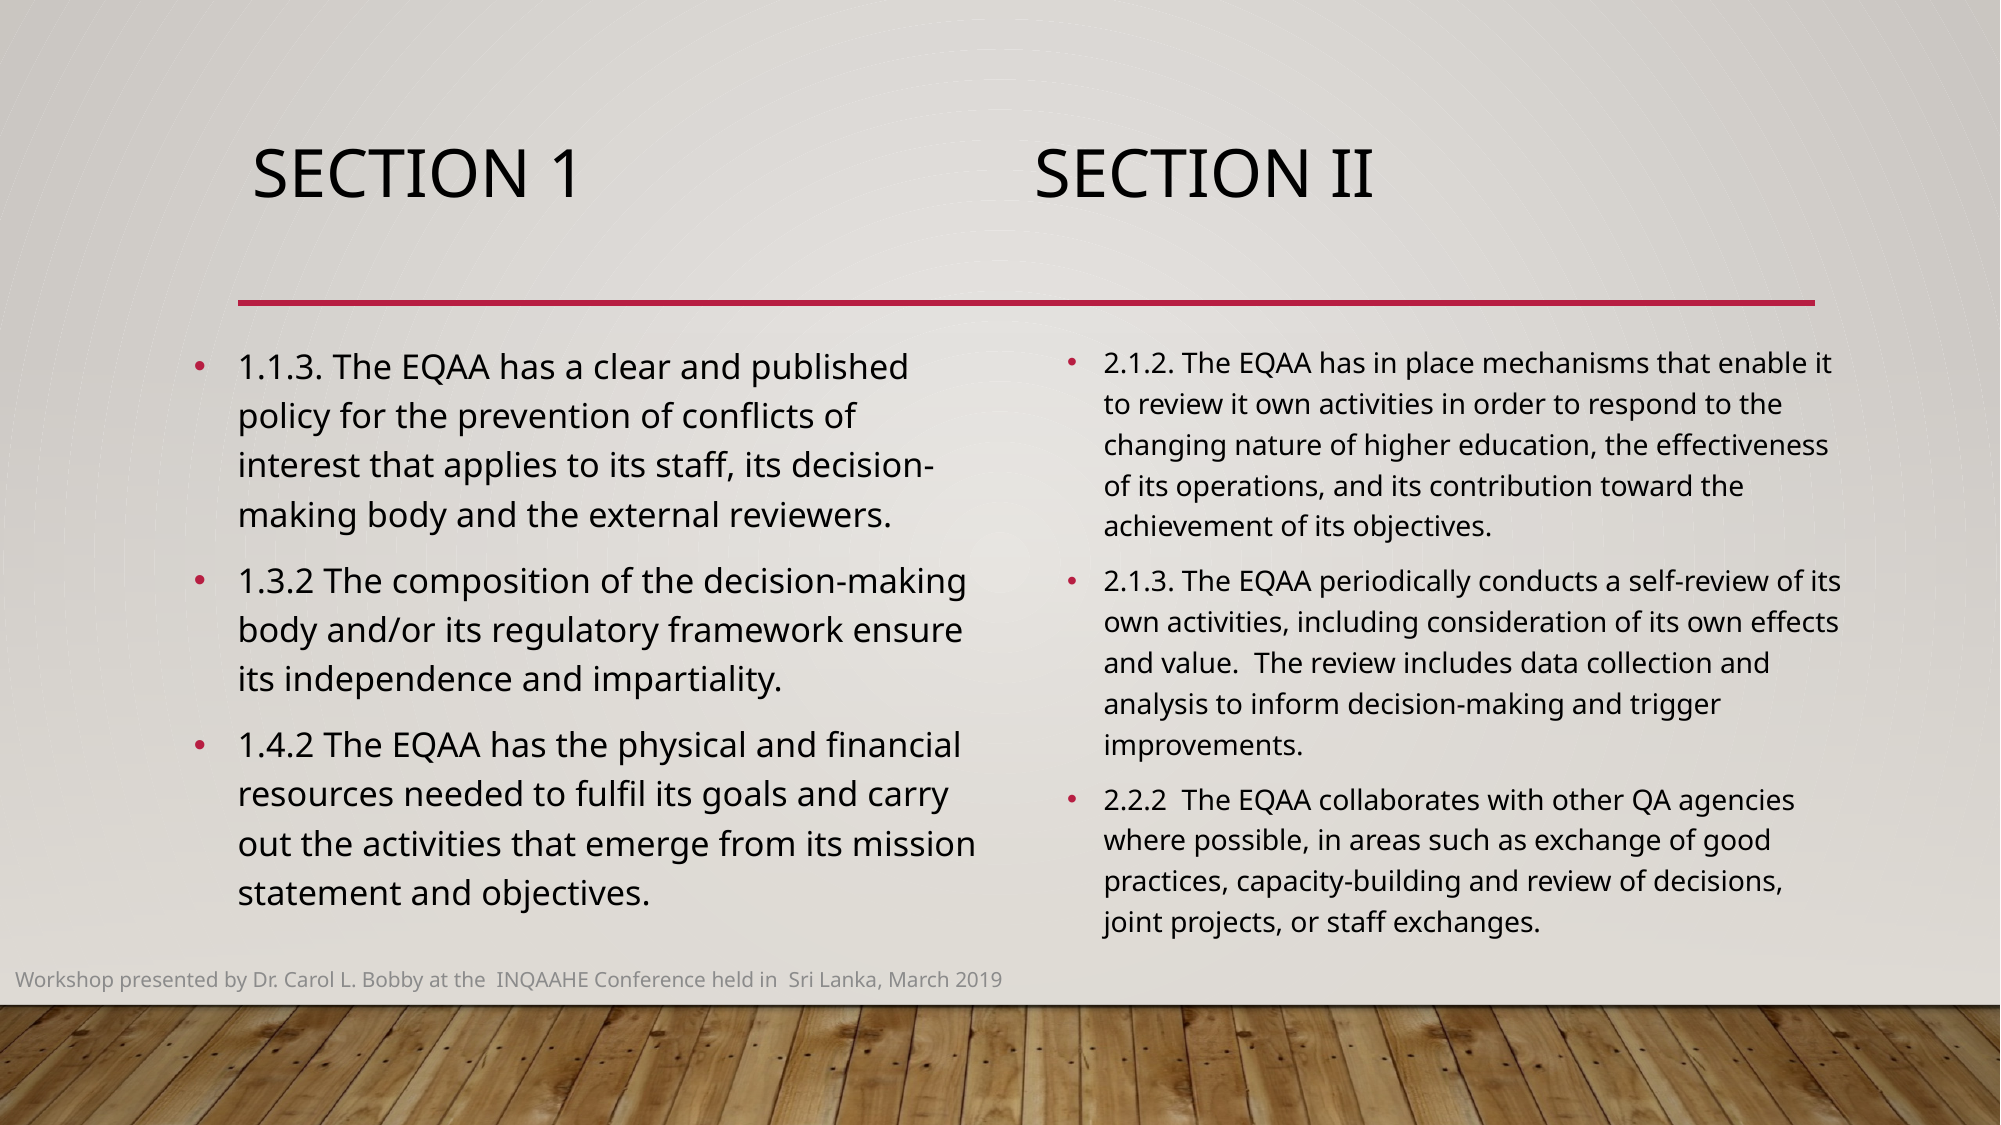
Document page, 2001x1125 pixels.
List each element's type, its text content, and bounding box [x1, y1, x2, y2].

list 2.1.2. The EQAA has in place mechanisms that enable it to review it own activities in order to respond to the changing nature of higher education, the effectiveness of its operations, and its contribution toward the achievement of its objectives. 2.1.3. The EQAA periodically conducts a self-review of its own activities, including consideration of its own effects and value. The review includes data collection and analysis to inform decision-making and trigger improvements. 2.2.2 The EQAA collaborates with other QA agencies where possible, in areas such as exchange of good practices, capacity-building and review of decisions, joint projects, or staff exchanges. [1052, 330, 1863, 954]
list 1.1.3. The EQAA has a clear and published policy for the prevention of conflicts of interest that applies to its staff, its decision-making body and the external reviewers. 1.3.2 The composition of the decision-making body and/or its regulatory framework ensure its independence and impartiality. 1.4.2 The EQAA has the physical and financial resources needed to fulfil its goals and carry out the activities that emerge from its mission statement and objectives. [178, 329, 1000, 932]
footer Workshop presented by Dr. Carol L. Bobby at the INQAAHE Conference held in Sri Lanka, March 2019 [0, 954, 1176, 1005]
picture [0, 1005, 2000, 1125]
title Section 1 section II [237, 132, 1814, 306]
